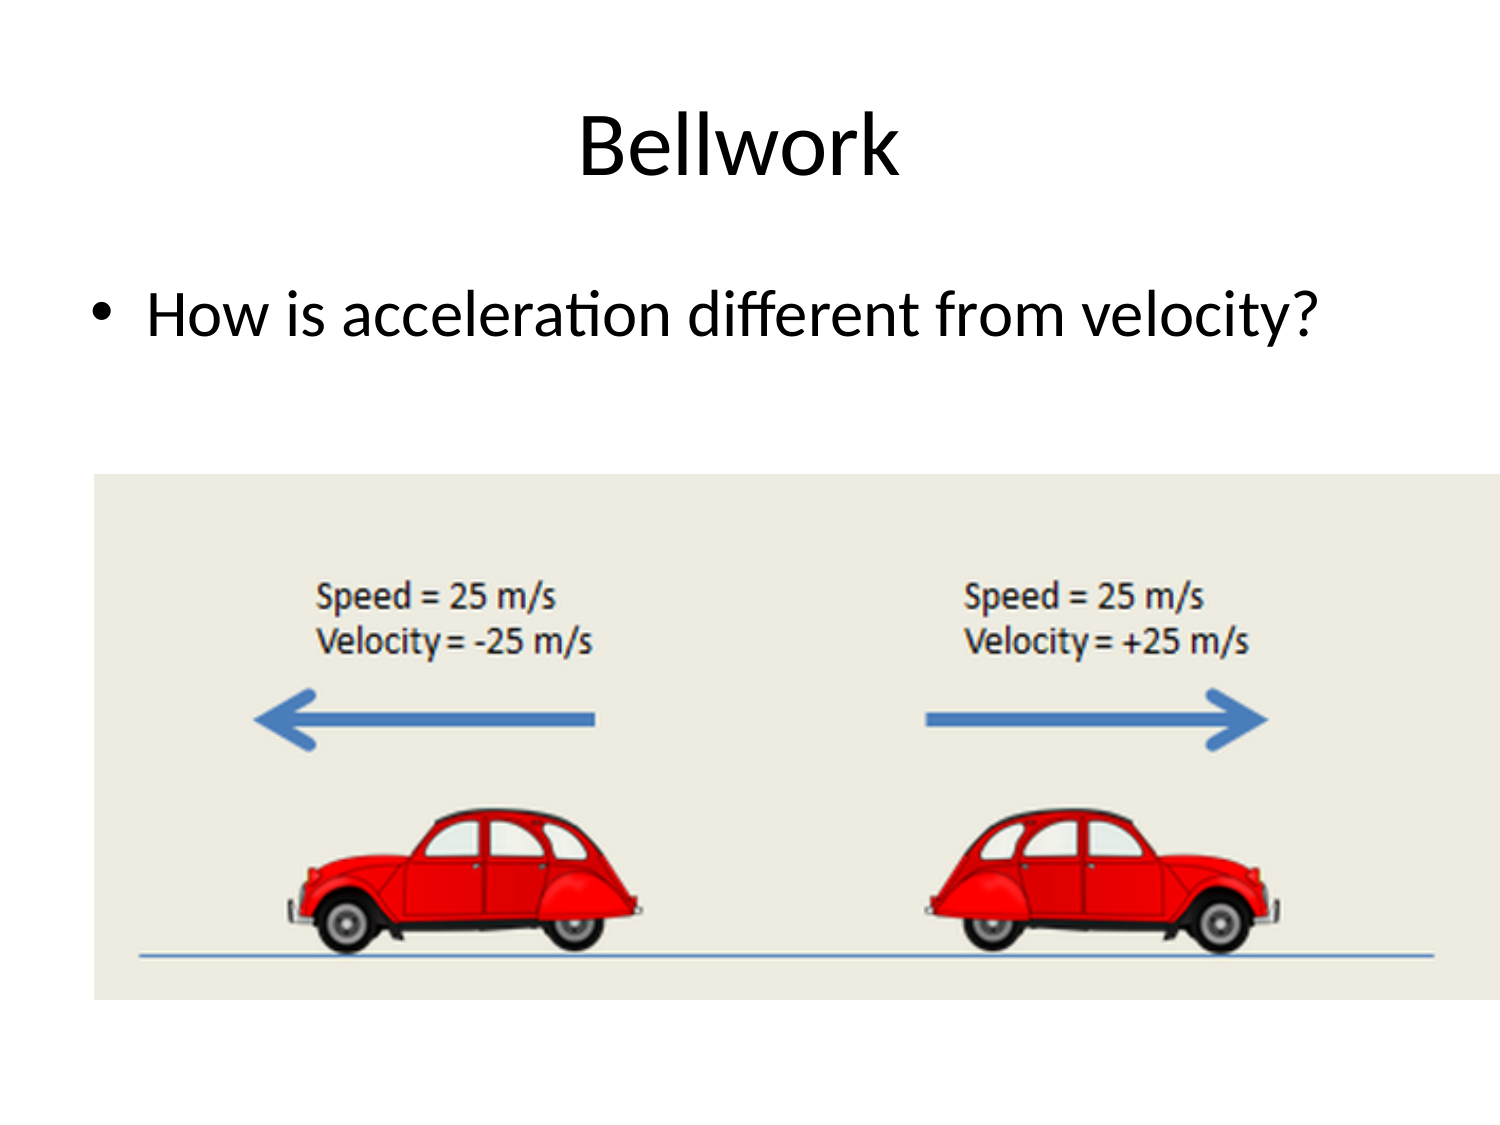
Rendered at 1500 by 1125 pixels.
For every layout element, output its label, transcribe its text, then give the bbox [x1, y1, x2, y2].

picture [94, 474, 1500, 1001]
list How is acceleration different from velocity? [75, 262, 1425, 1005]
title Bellwork [75, 45, 1425, 233]
